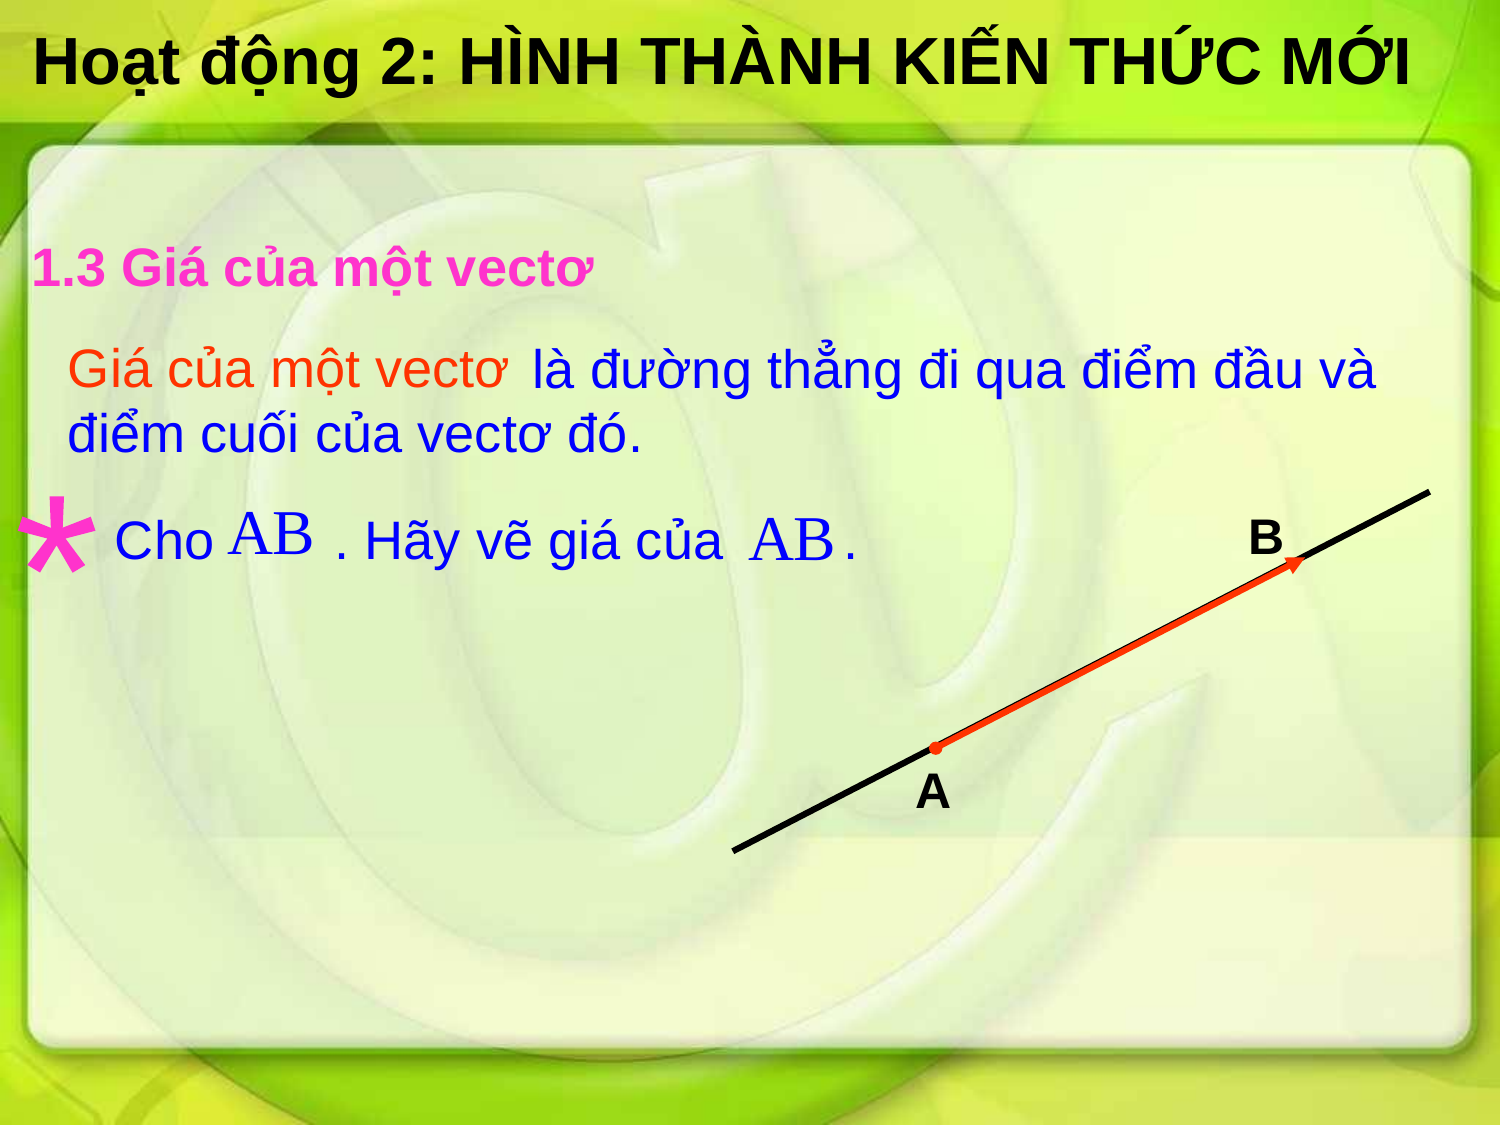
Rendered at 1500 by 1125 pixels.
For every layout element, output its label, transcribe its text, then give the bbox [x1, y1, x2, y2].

text_box 1.3 Giá của một vectơ [0, 207, 846, 321]
text_box Hoạt động 2: HÌNH THÀNH KIẾN THỨC MỚI [17, 10, 1471, 106]
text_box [738, 486, 845, 572]
picture [0, 0, 1500, 1125]
text_box là đường thẳng đi qua điểm đầu và điểm cuối của vectơ đó. [53, 326, 1459, 472]
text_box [900, 496, 1341, 827]
text_box Cho . Hãy vẽ giá của . [100, 497, 900, 578]
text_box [218, 479, 325, 565]
